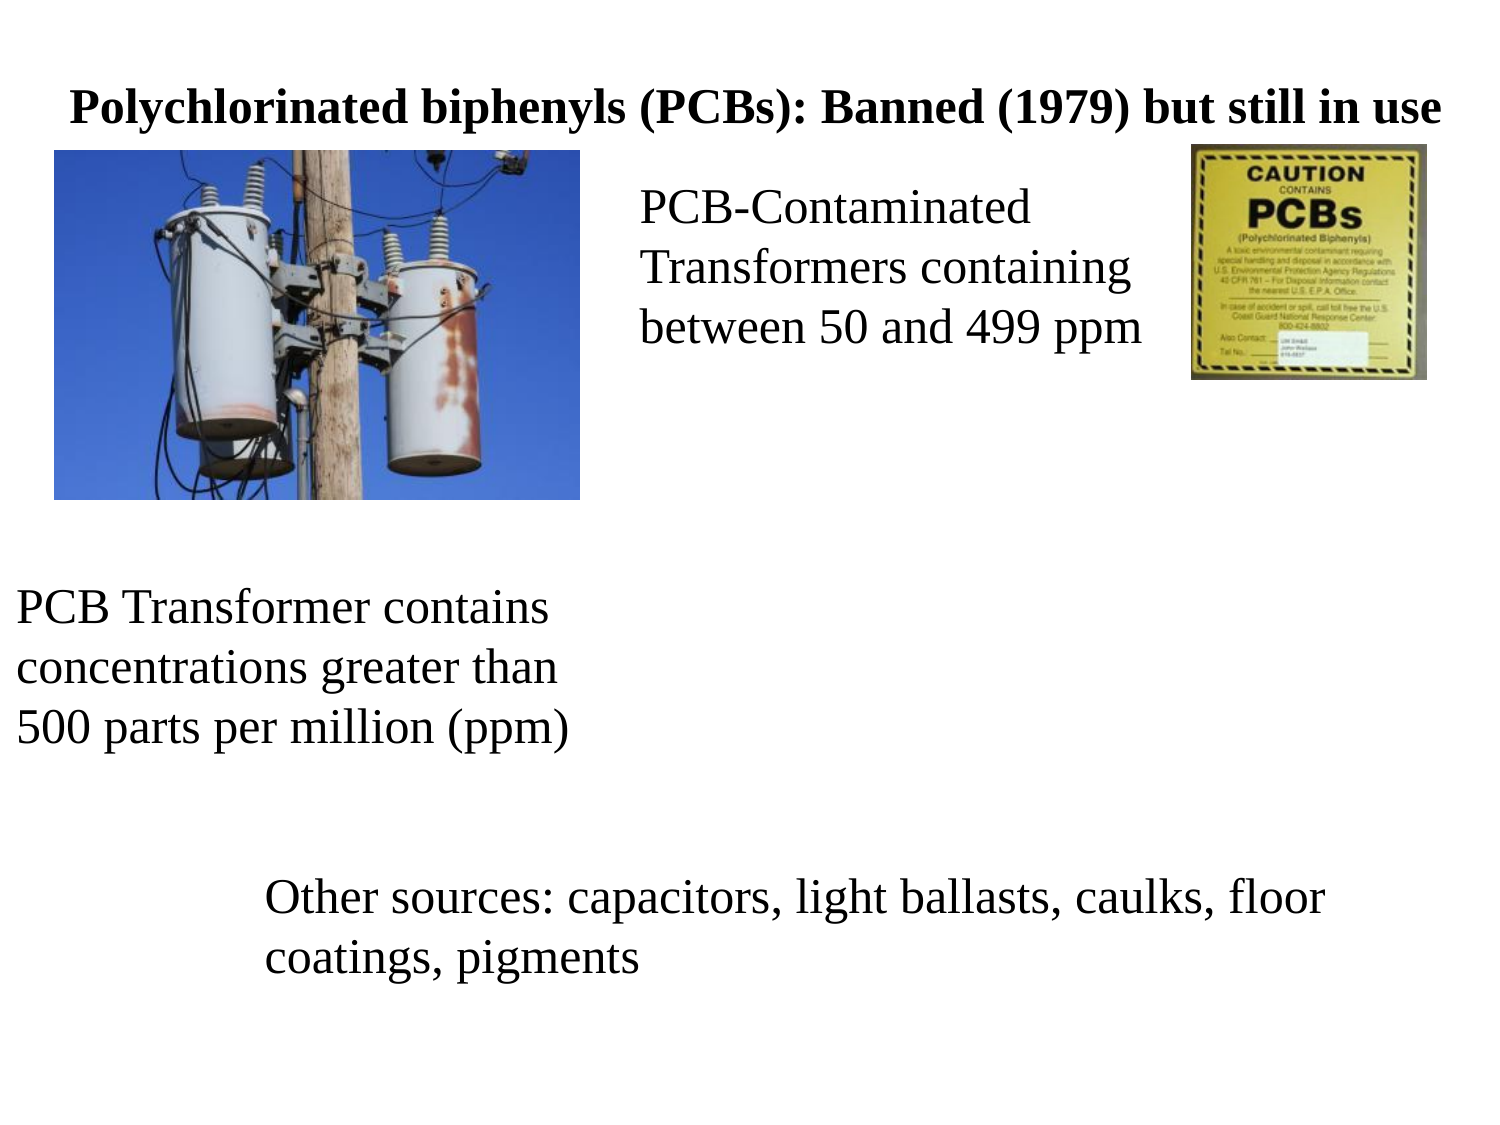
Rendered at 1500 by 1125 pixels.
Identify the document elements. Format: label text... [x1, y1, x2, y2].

picture [1191, 144, 1427, 380]
text_box PCB Transformer contains concentrations greater than 500 parts per million (ppm) [1, 566, 650, 762]
text_box Polychlorinated biphenyls (PCBs): Banned (1979) but still in use [54, 66, 1500, 141]
text_box Other sources: capacitors, light ballasts, caulks, floor coatings, pigments [249, 856, 1353, 992]
picture [54, 150, 580, 501]
text_box PCB-Contaminated Transformers containing between 50 and 499 ppm [624, 166, 1186, 362]
